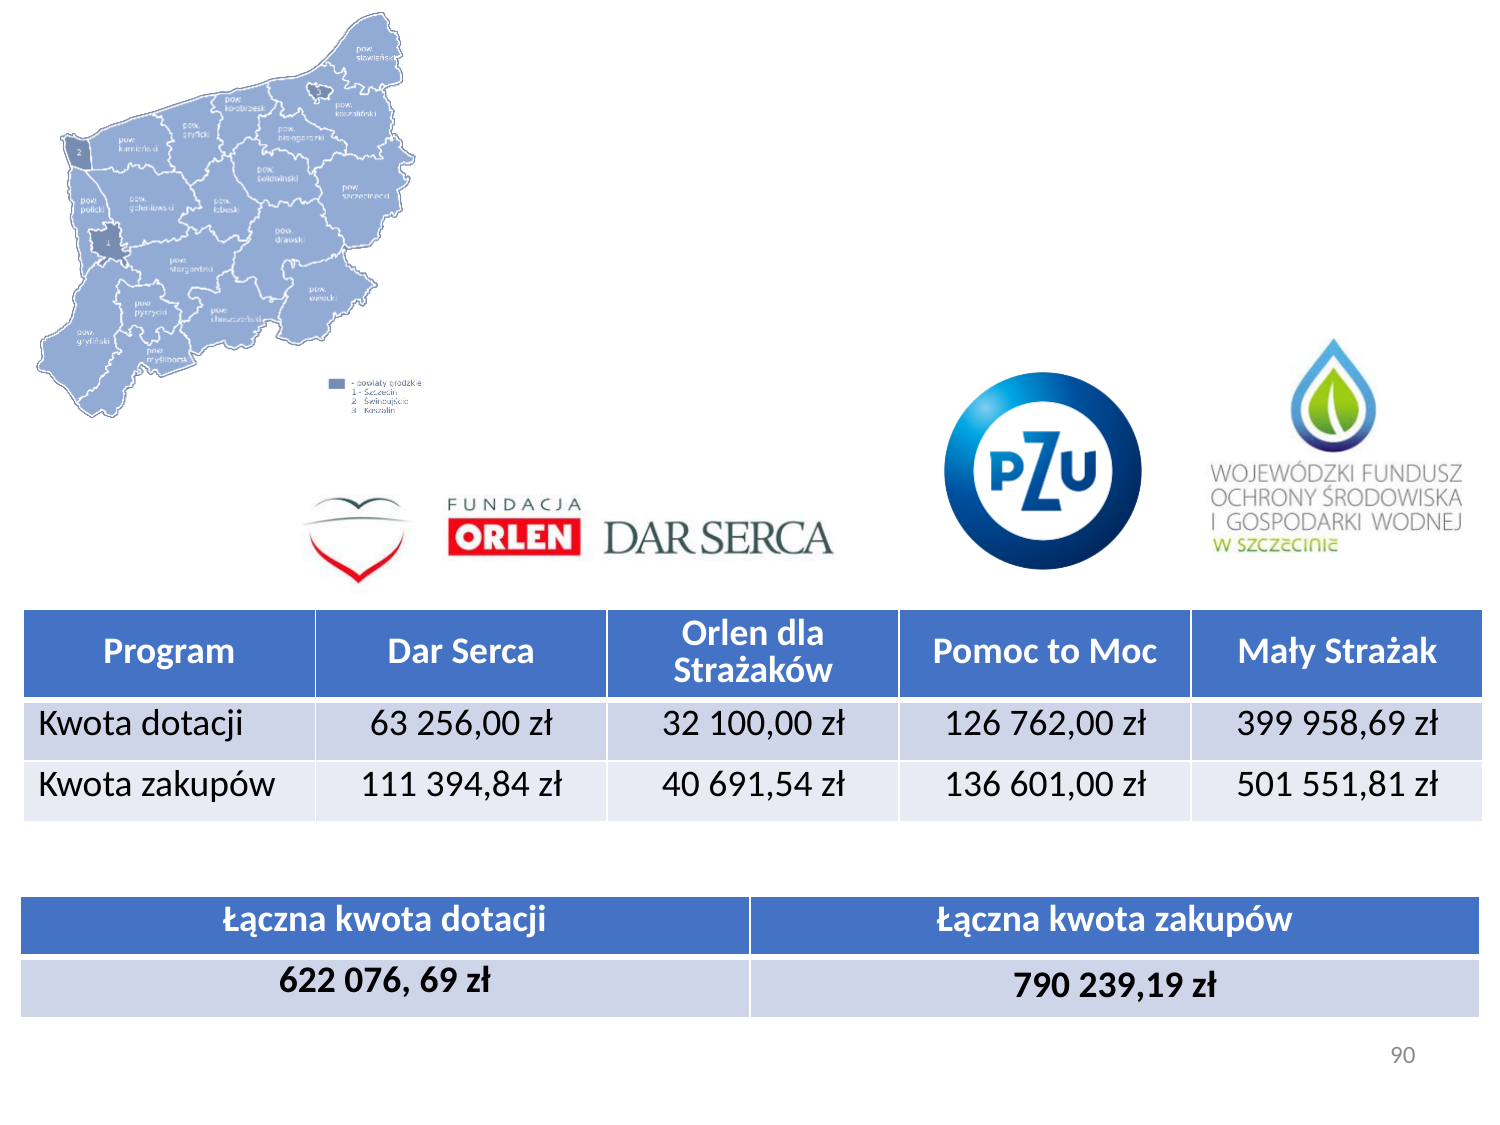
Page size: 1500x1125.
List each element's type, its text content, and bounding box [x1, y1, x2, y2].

table_cell 399 958,69 zł [1192, 703, 1482, 760]
table_cell Kwota zakupów [24, 762, 315, 821]
picture [1191, 318, 1477, 576]
table_header Program [24, 610, 315, 697]
table_header Pomoc to Moc [900, 610, 1190, 697]
table_cell 40 691,54 zł [608, 762, 898, 821]
table_cell 63 256,00 zł [316, 703, 606, 760]
picture [23, 0, 429, 431]
table_cell 501 551,81 zł [1192, 762, 1482, 821]
picture [301, 478, 836, 595]
slide_number 90 [1080, 1023, 1431, 1084]
table_cell 622 076, 69 zł [21, 960, 749, 1017]
table_cell 126 762,00 zł [900, 703, 1190, 760]
table_cell 136 601,00 zł [900, 762, 1190, 821]
table_cell 790 239,19 zł [751, 960, 1479, 1017]
table_header Łączna kwota dotacji [21, 897, 749, 954]
picture [938, 366, 1148, 576]
table_header Łączna kwota zakupów [751, 897, 1479, 954]
table_header Orlen dla Strażaków [608, 610, 898, 697]
table_header Dar Serca [316, 610, 606, 697]
table_cell 111 394,84 zł [316, 762, 606, 821]
table_cell Kwota dotacji [24, 703, 315, 760]
table_header Mały Strażak [1192, 610, 1482, 697]
table_cell 32 100,00 zł [608, 703, 898, 760]
